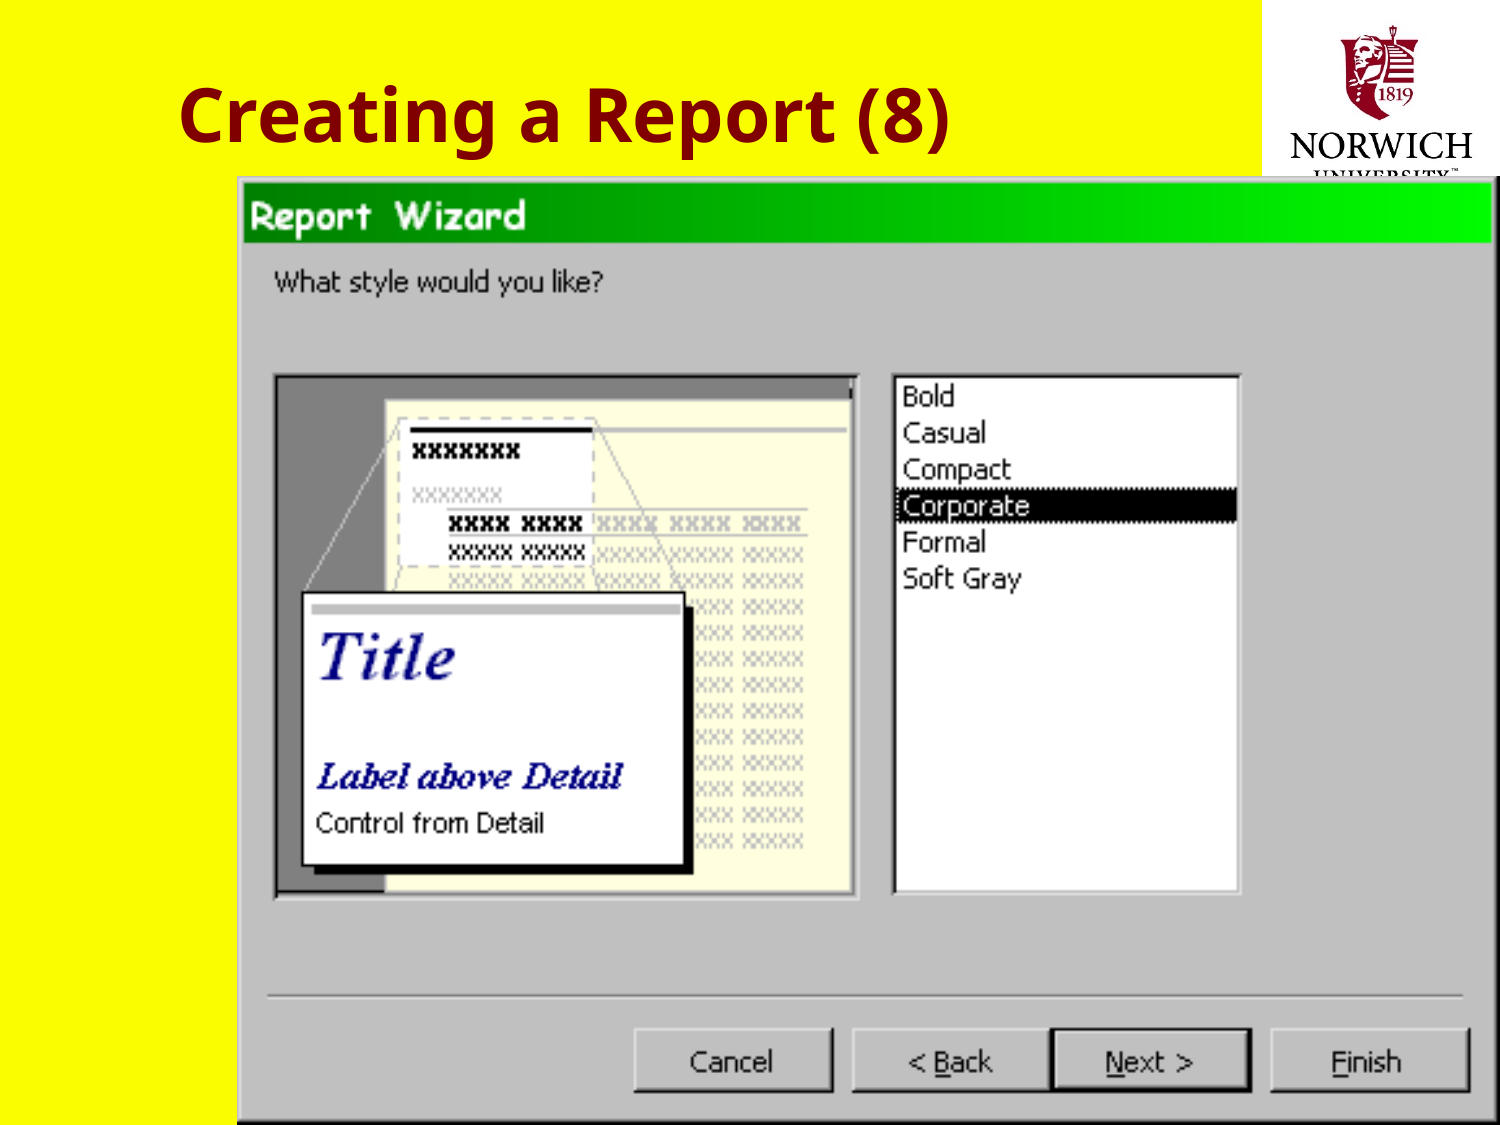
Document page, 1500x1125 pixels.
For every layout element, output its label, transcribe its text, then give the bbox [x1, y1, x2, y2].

title Creating a Report (8) [162, 24, 1338, 213]
picture [237, 0, 1500, 1125]
